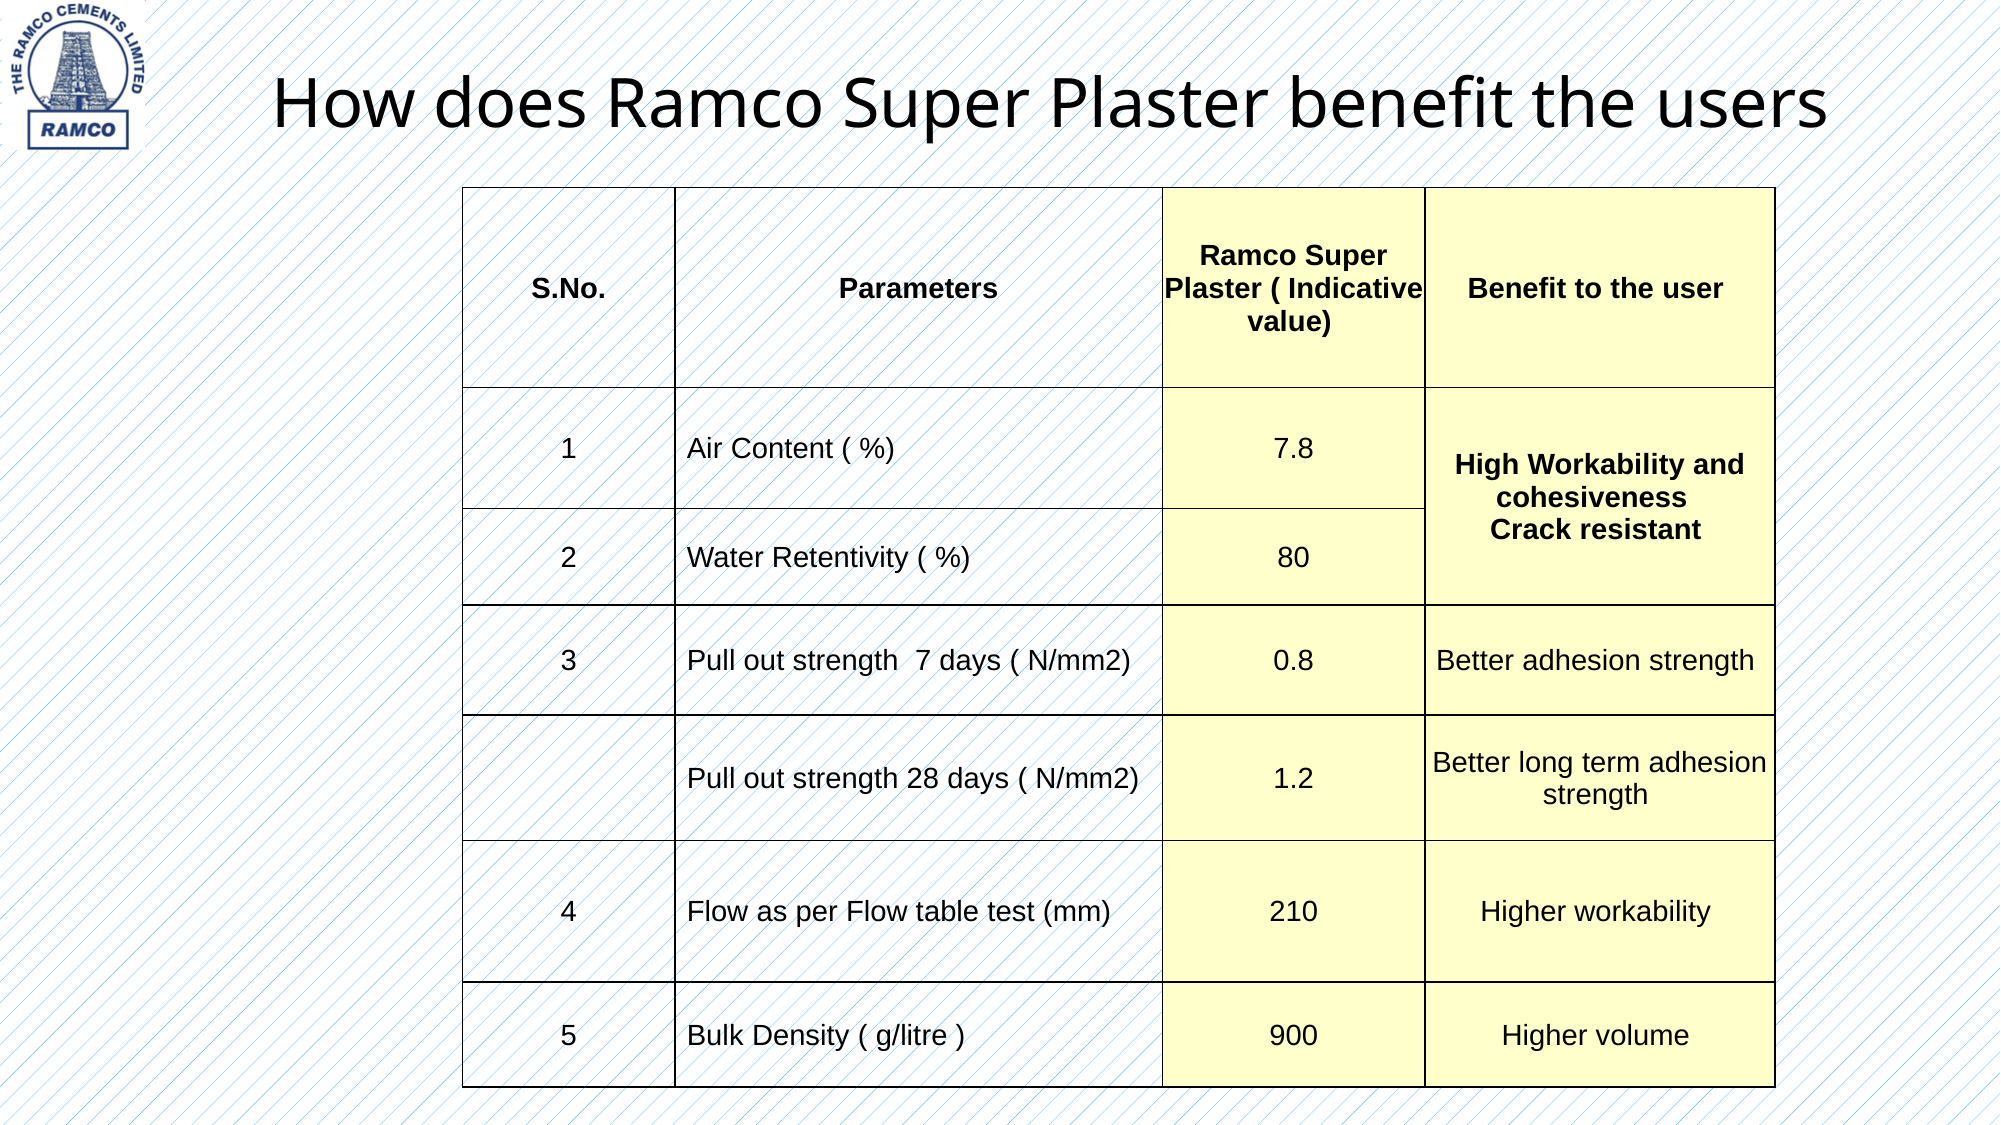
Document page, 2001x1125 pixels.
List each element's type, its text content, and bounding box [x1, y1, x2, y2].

table_cell 3 [463, 606, 674, 714]
table_cell 2 [463, 509, 674, 604]
table_cell Pull out strength 28 days ( N/mm2) [676, 716, 1162, 840]
table_cell Higher workability [1426, 841, 1774, 981]
table_cell 80 [1163, 509, 1424, 604]
table_cell 1.2 [1163, 716, 1424, 840]
title How does Ramco Super Plaster benefit the users [247, 24, 1891, 175]
table_header Ramco Super Plaster ( Indicative value) [1163, 188, 1424, 387]
table_cell 4 [463, 841, 674, 981]
table_cell Pull out strength 7 days ( N/mm2) [676, 606, 1162, 714]
table_cell 5 [463, 983, 674, 1086]
table_cell High Workability and cohesiveness Crack resistant [1426, 388, 1774, 604]
table_header Benefit to the user [1426, 188, 1774, 387]
table_cell Better long term adhesion strength [1426, 716, 1774, 840]
table_cell 900 [1163, 983, 1424, 1086]
table_cell Flow as per Flow table test (mm) [676, 841, 1162, 981]
table_cell Bulk Density ( g/litre ) [676, 983, 1162, 1086]
table_header S.No. [463, 188, 674, 387]
table_cell Water Retentivity ( %) [676, 509, 1162, 604]
table_cell Better adhesion strength [1426, 606, 1774, 714]
table_cell 0.8 [1163, 606, 1424, 714]
table_cell [463, 716, 674, 840]
table_cell 1 [463, 388, 674, 508]
table_cell Air Content ( %) [676, 388, 1162, 508]
table_cell 210 [1163, 841, 1424, 981]
table_cell 7.8 [1163, 388, 1424, 508]
table_header Parameters [676, 188, 1162, 387]
table_cell Higher volume [1426, 983, 1774, 1086]
picture [2, 0, 145, 151]
